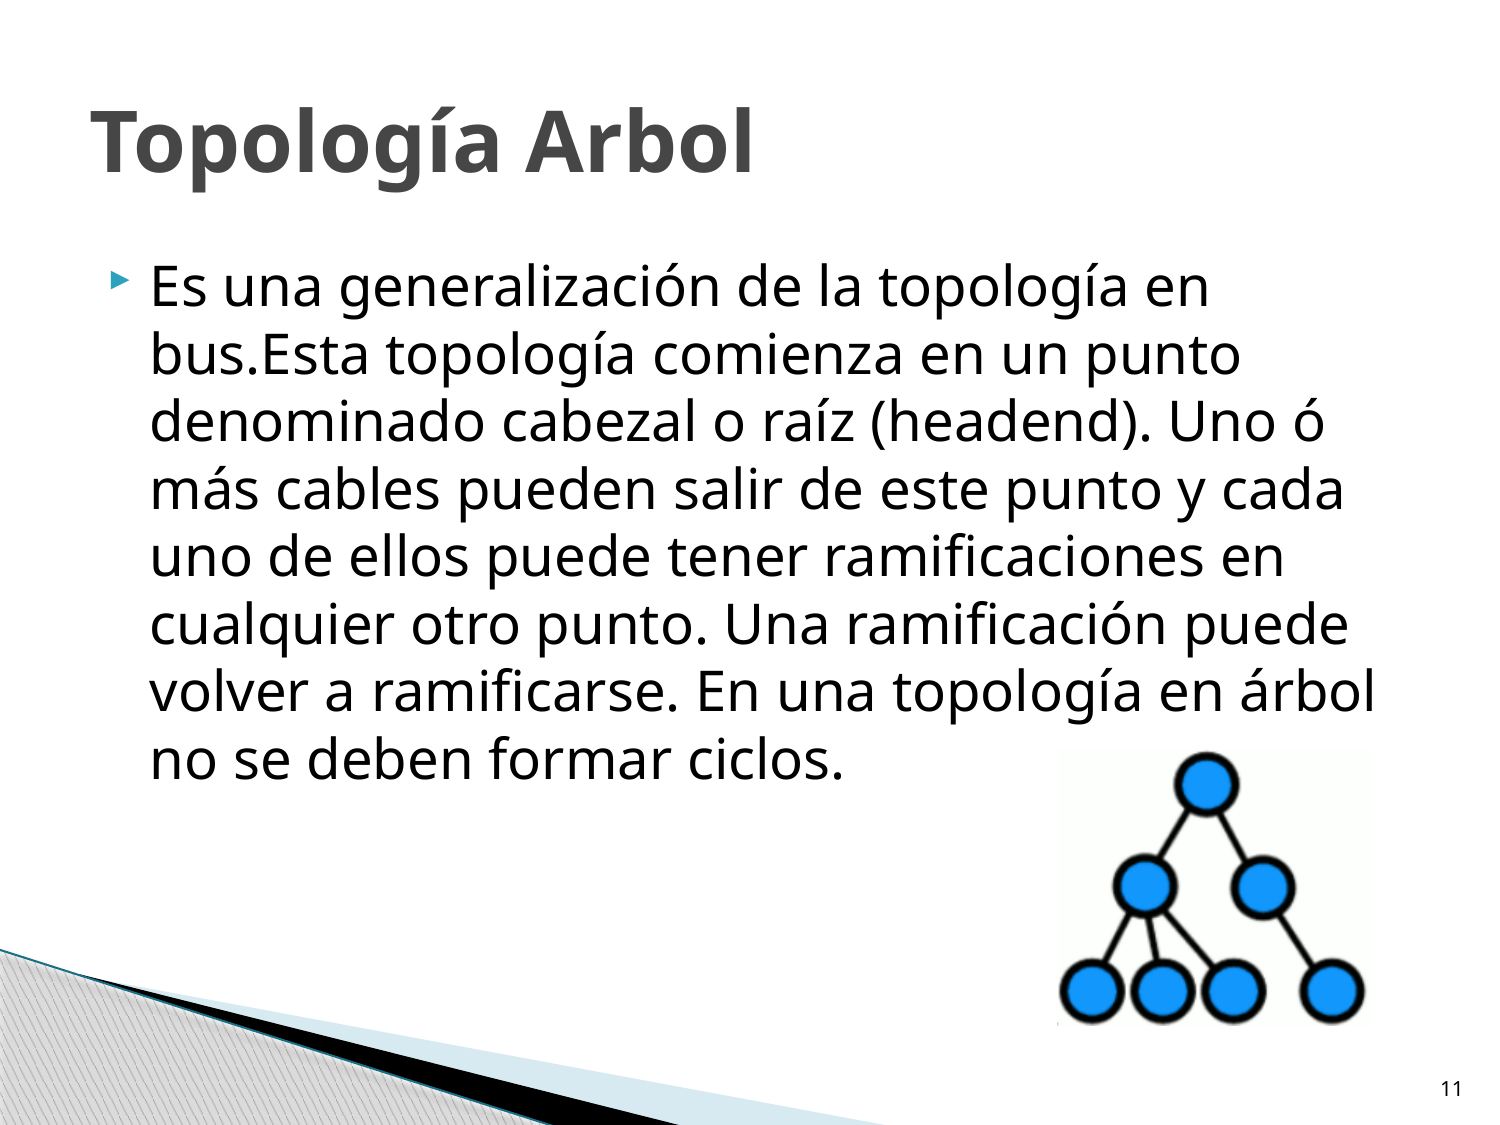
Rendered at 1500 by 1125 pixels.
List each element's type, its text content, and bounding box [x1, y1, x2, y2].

picture [1056, 748, 1372, 1026]
slide_number 11 [1418, 1051, 1479, 1112]
list Es una generalización de la topología en bus.Esta topología comienza en un punto denominado cabezal o raíz (headend). Uno ó más cables pueden salir de este punto y cada uno de ellos puede tener ramificaciones en cualquier otro punto. Una ramificación puede volver a ramificarse. En una topología en árbol no se deben formar ciclos. [75, 243, 1425, 986]
title Topología Arbol [75, 45, 1425, 233]
